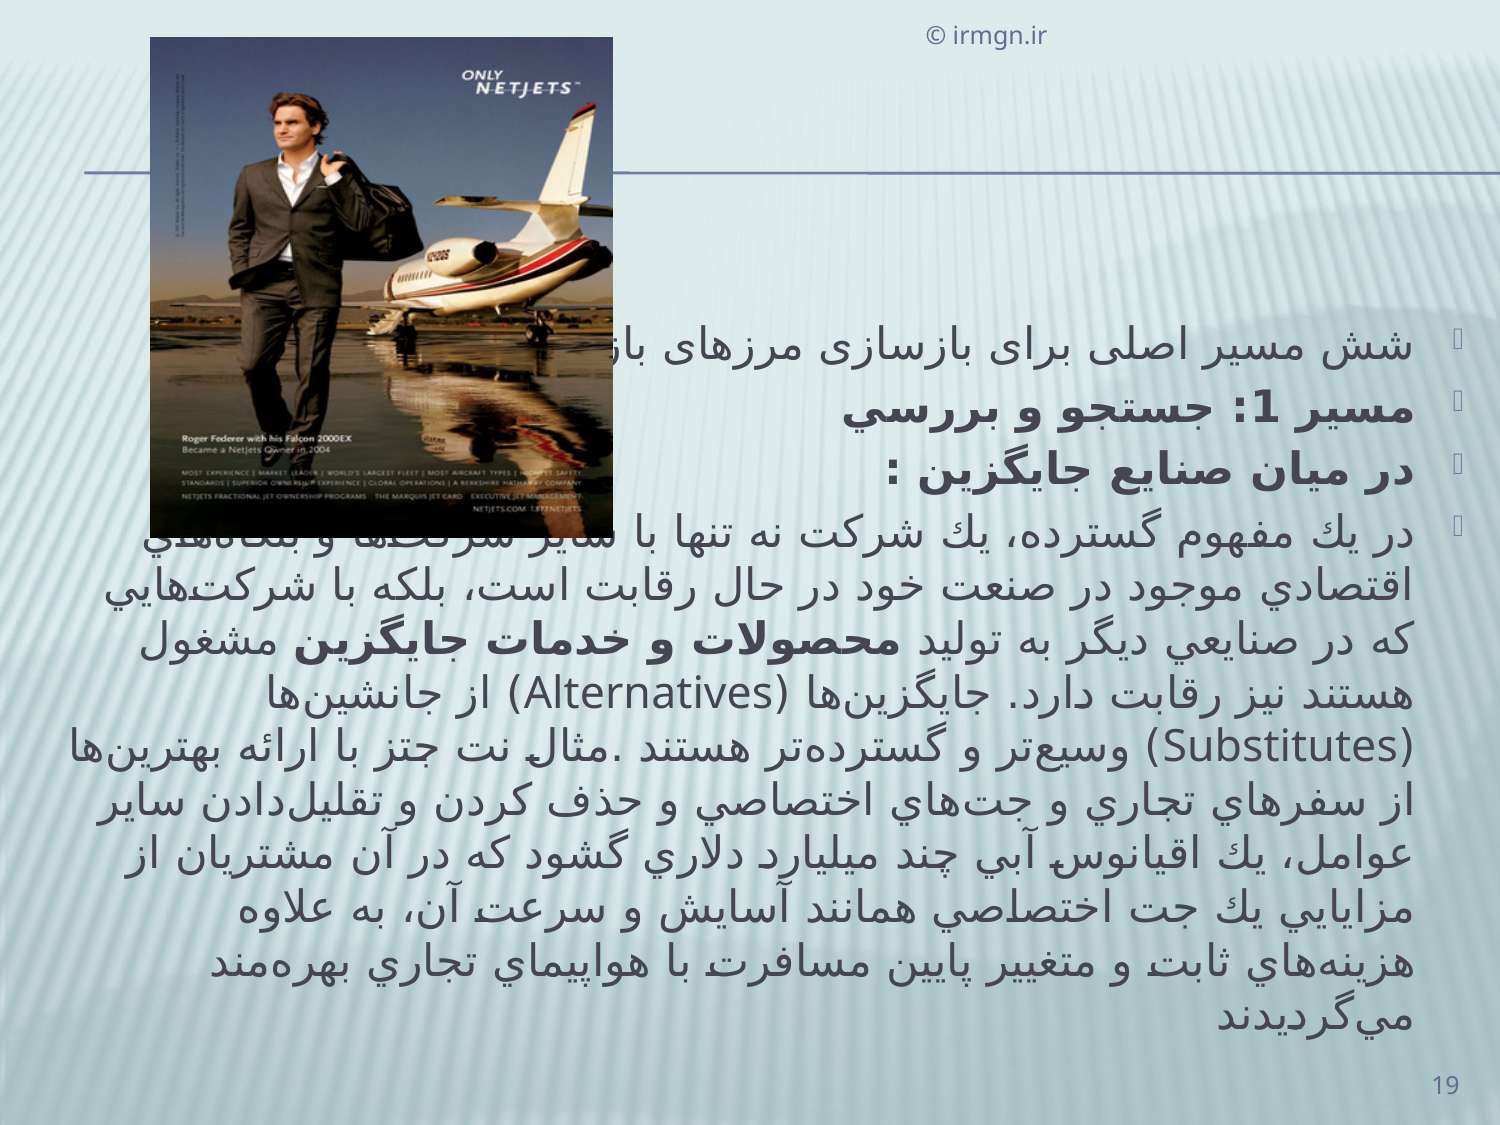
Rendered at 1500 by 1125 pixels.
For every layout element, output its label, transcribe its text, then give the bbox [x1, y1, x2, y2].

slide_number 19 [1350, 1061, 1475, 1103]
picture [149, 37, 613, 538]
list شش مسیر اصلی برای بازسازی مرزهای بازار . مسير 1: جستجو و بررسي در ميان صنايع جايگزين : در يك مفهوم گسترده، يك شركت نه تنها با ساير شركت‌ها و بنگاه‌هاي اقتصادي موجود در صنعت خود در حال رقابت است، بلكه با شركت‌هايي كه در صنايعي ديگر به توليد محصولات و خدمات جايگزين مشغول هستند نيز رقابت دارد. جايگزين‌ها (Alternatives) از جانشين‌ها (Substitutes) وسيع‌تر و گسترده‌تر هستند .مثال نت جتز با ارائه بهترين‌ها از سفرهاي تجاري و جت‌هاي اختصاصي و حذف كردن و تقليل‌دادن ساير عوامل، يك اقيانوس آبي چند ميليارد دلاري گشود كه در آن مشتريان از مزايايي يك جت اختصاصي همانند آسايش و سرعت آن، به علاوه هزينه‌هاي ثابت و متغيير پايين مسافرت با هواپيماي تجاري بهره‌مند مي‌گرديدند [50, 307, 1475, 1050]
footer © irmgn.ir [587, 12, 1063, 60]
